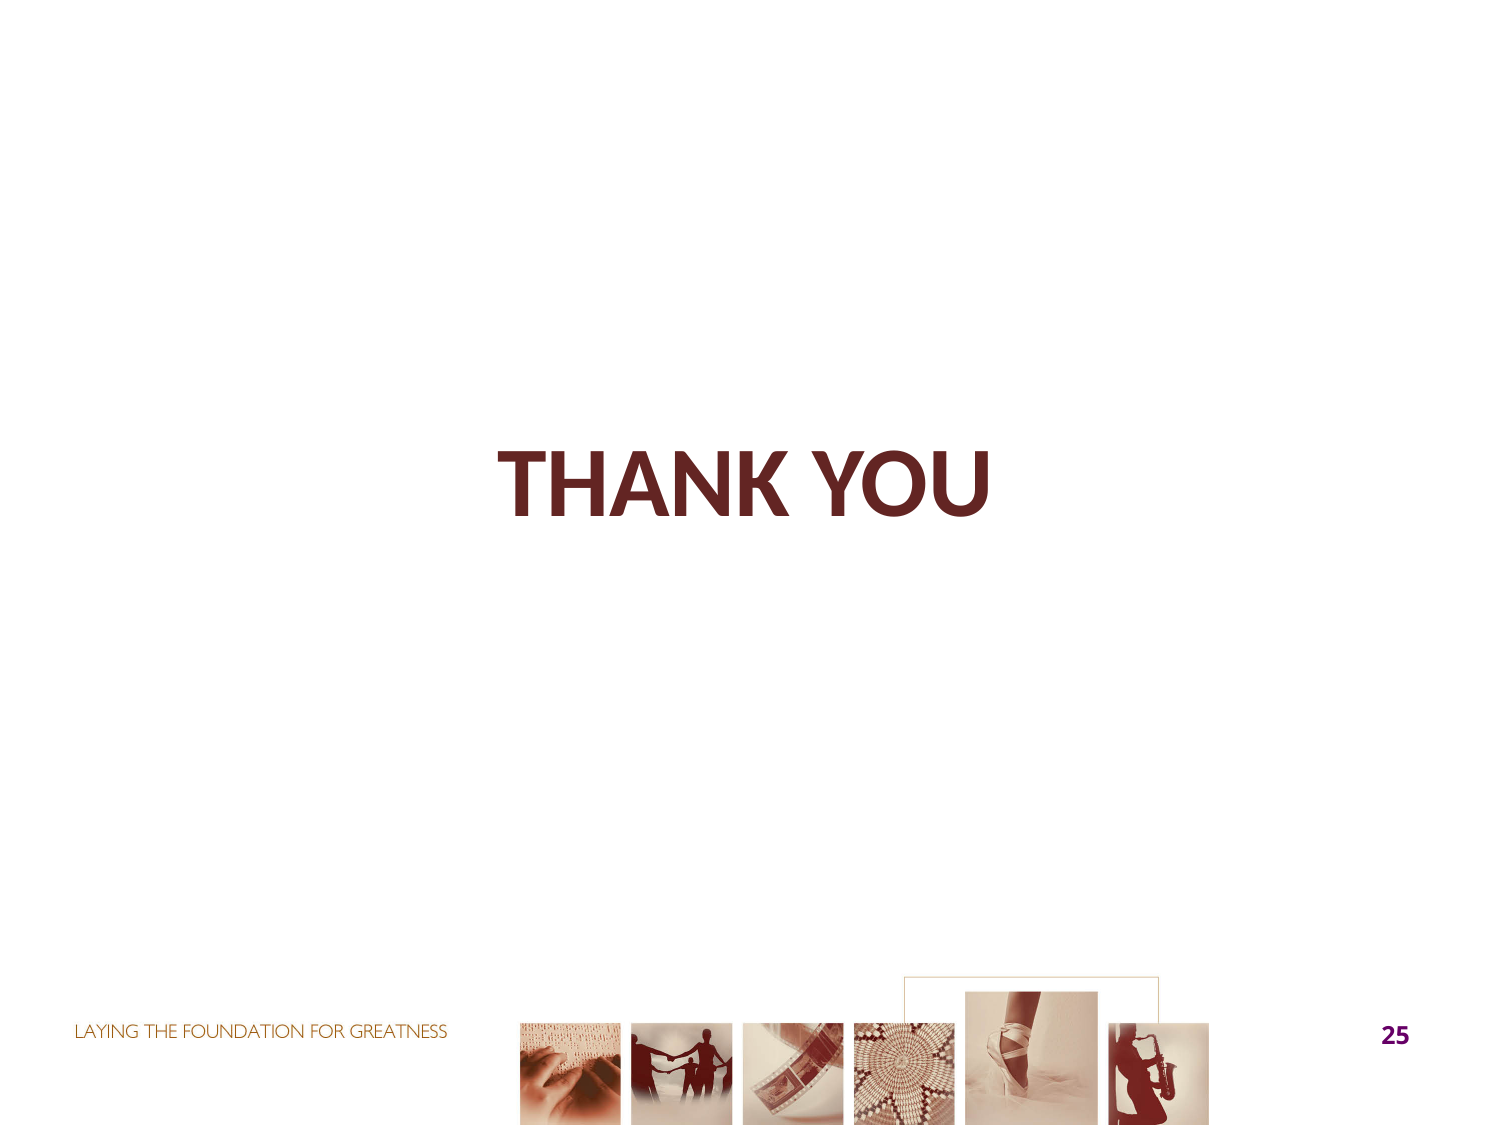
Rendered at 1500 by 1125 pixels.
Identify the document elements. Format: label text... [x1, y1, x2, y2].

picture [12, 941, 1253, 1125]
title THANK YOU [253, 408, 1238, 610]
slide_number 25 [1325, 1012, 1425, 1073]
